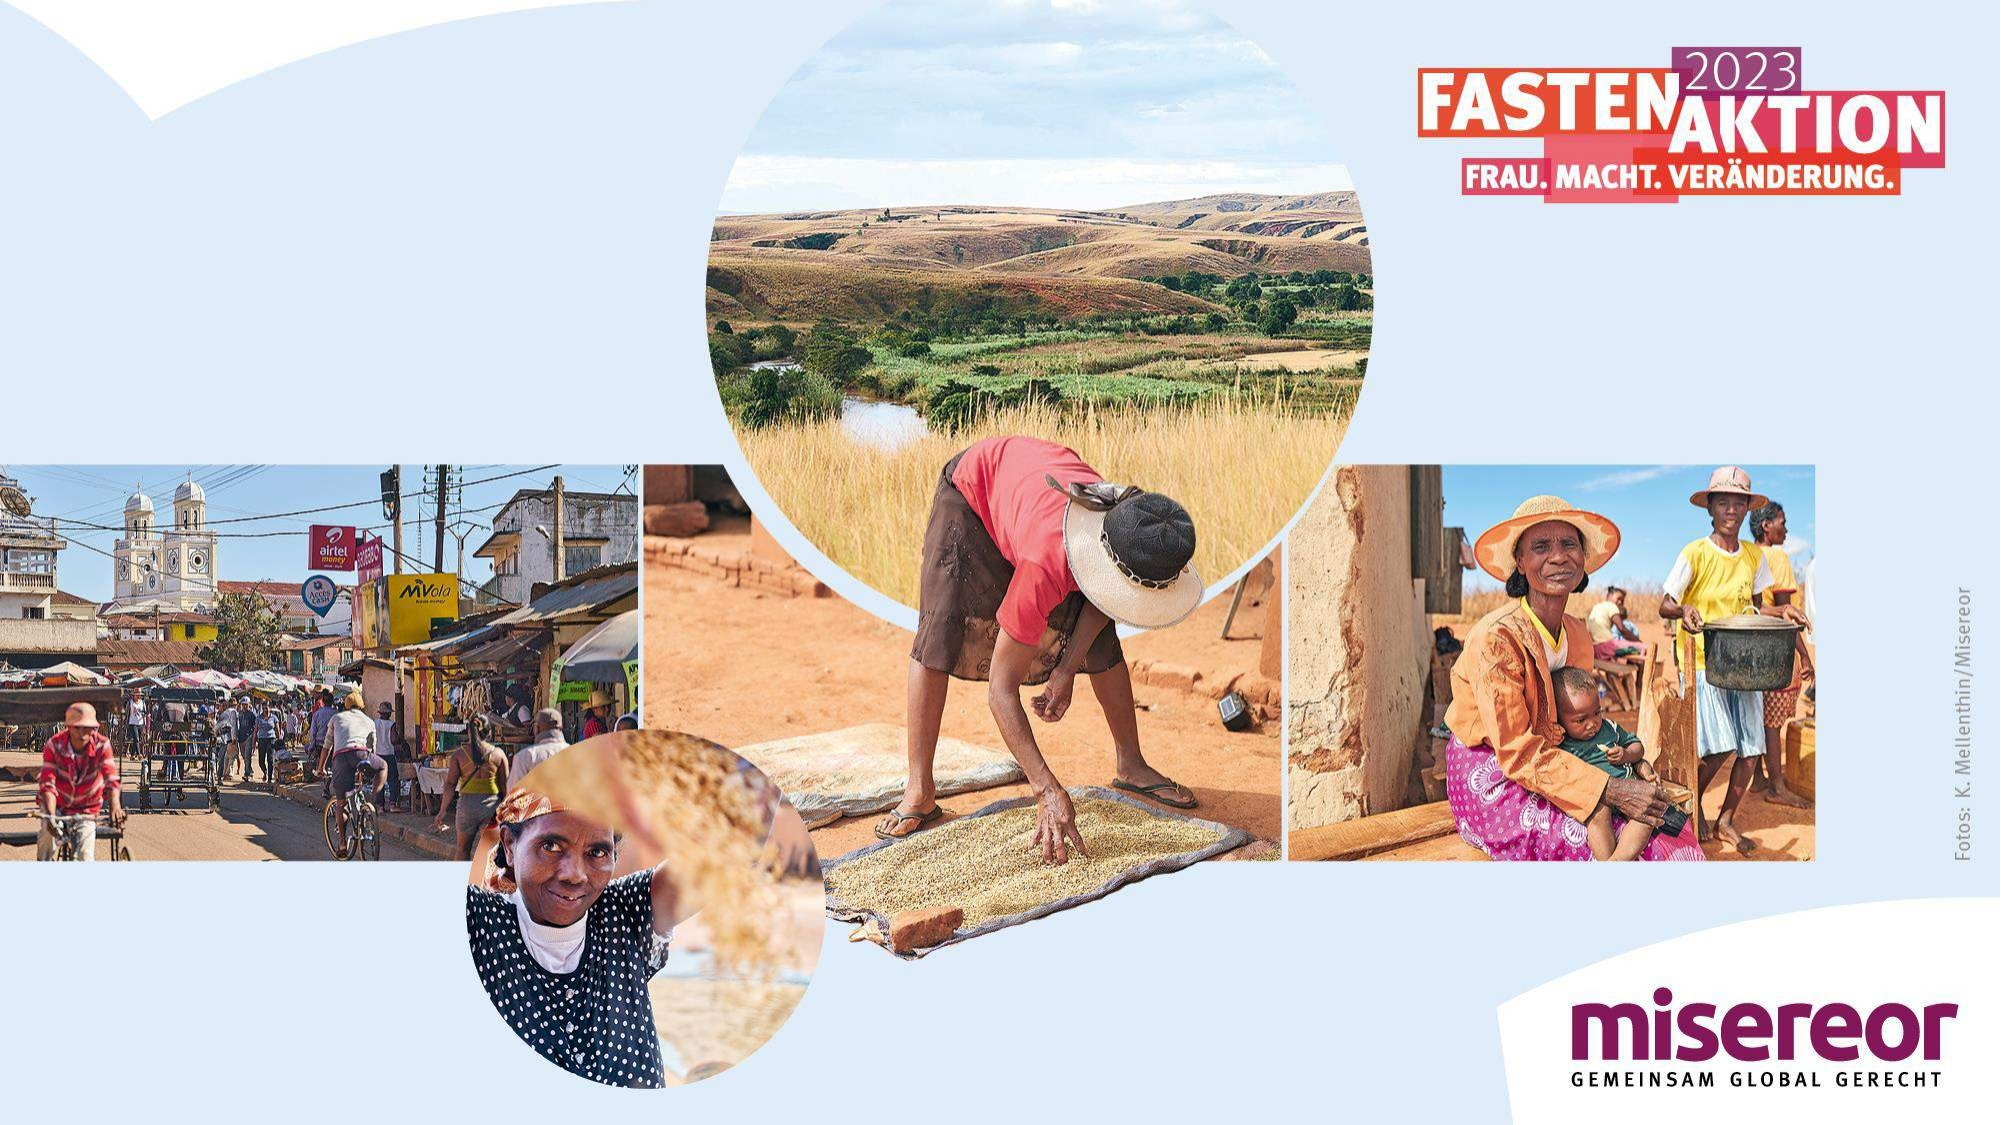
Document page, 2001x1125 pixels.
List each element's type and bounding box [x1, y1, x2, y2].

text_box [0, 0, 2000, 1125]
